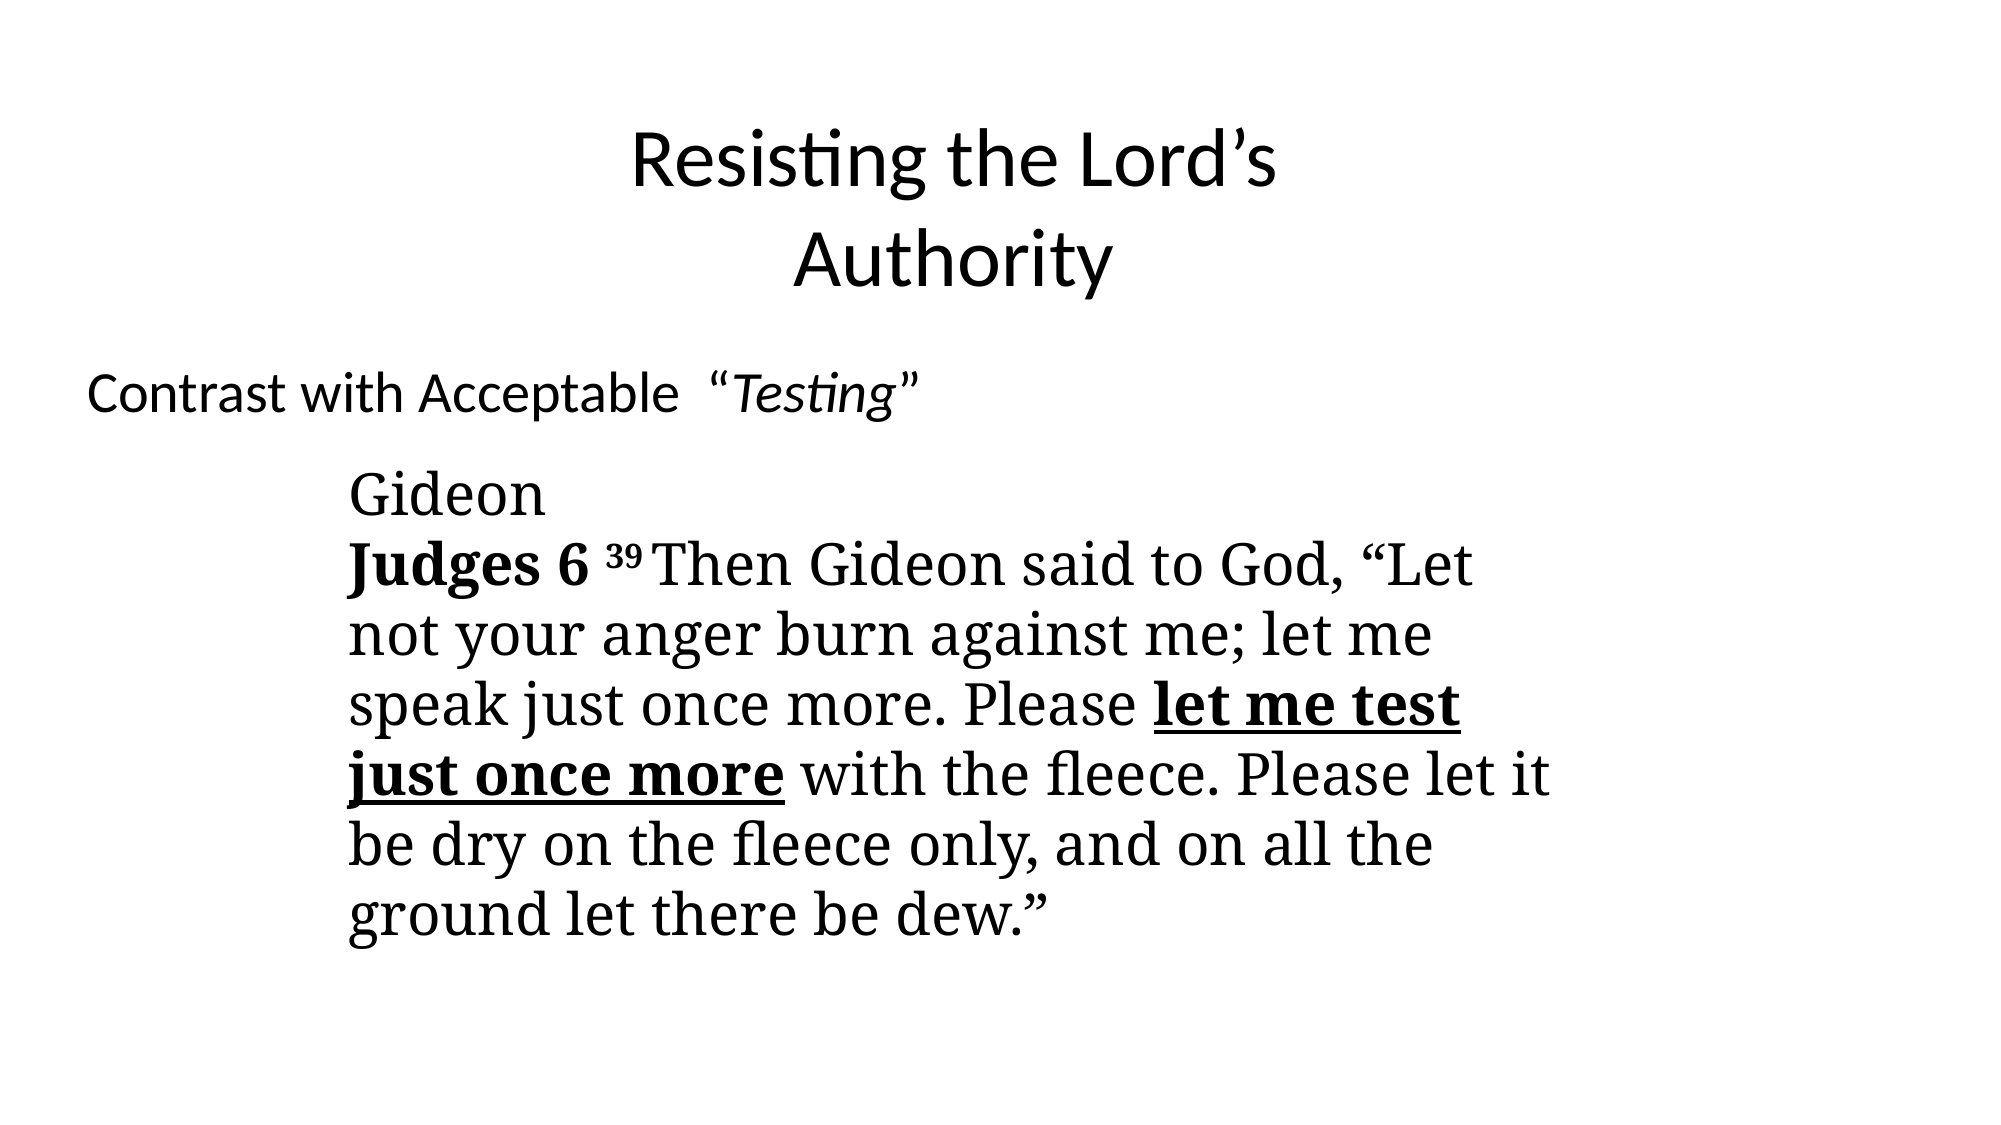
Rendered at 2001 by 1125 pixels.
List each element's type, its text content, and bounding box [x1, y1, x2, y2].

text_box Contrast with Acceptable “Testing” [71, 346, 938, 432]
text_box Resisting the Lord’s Authority [579, 95, 1329, 311]
text_box Gideon Judges 6 39 Then Gideon said to God, “Let not your anger burn against me; let me speak just once more. Please let me test just once more with the fleece. Please let it be dry on the fleece only, and on all the ground let there be dew.” [333, 450, 1581, 955]
